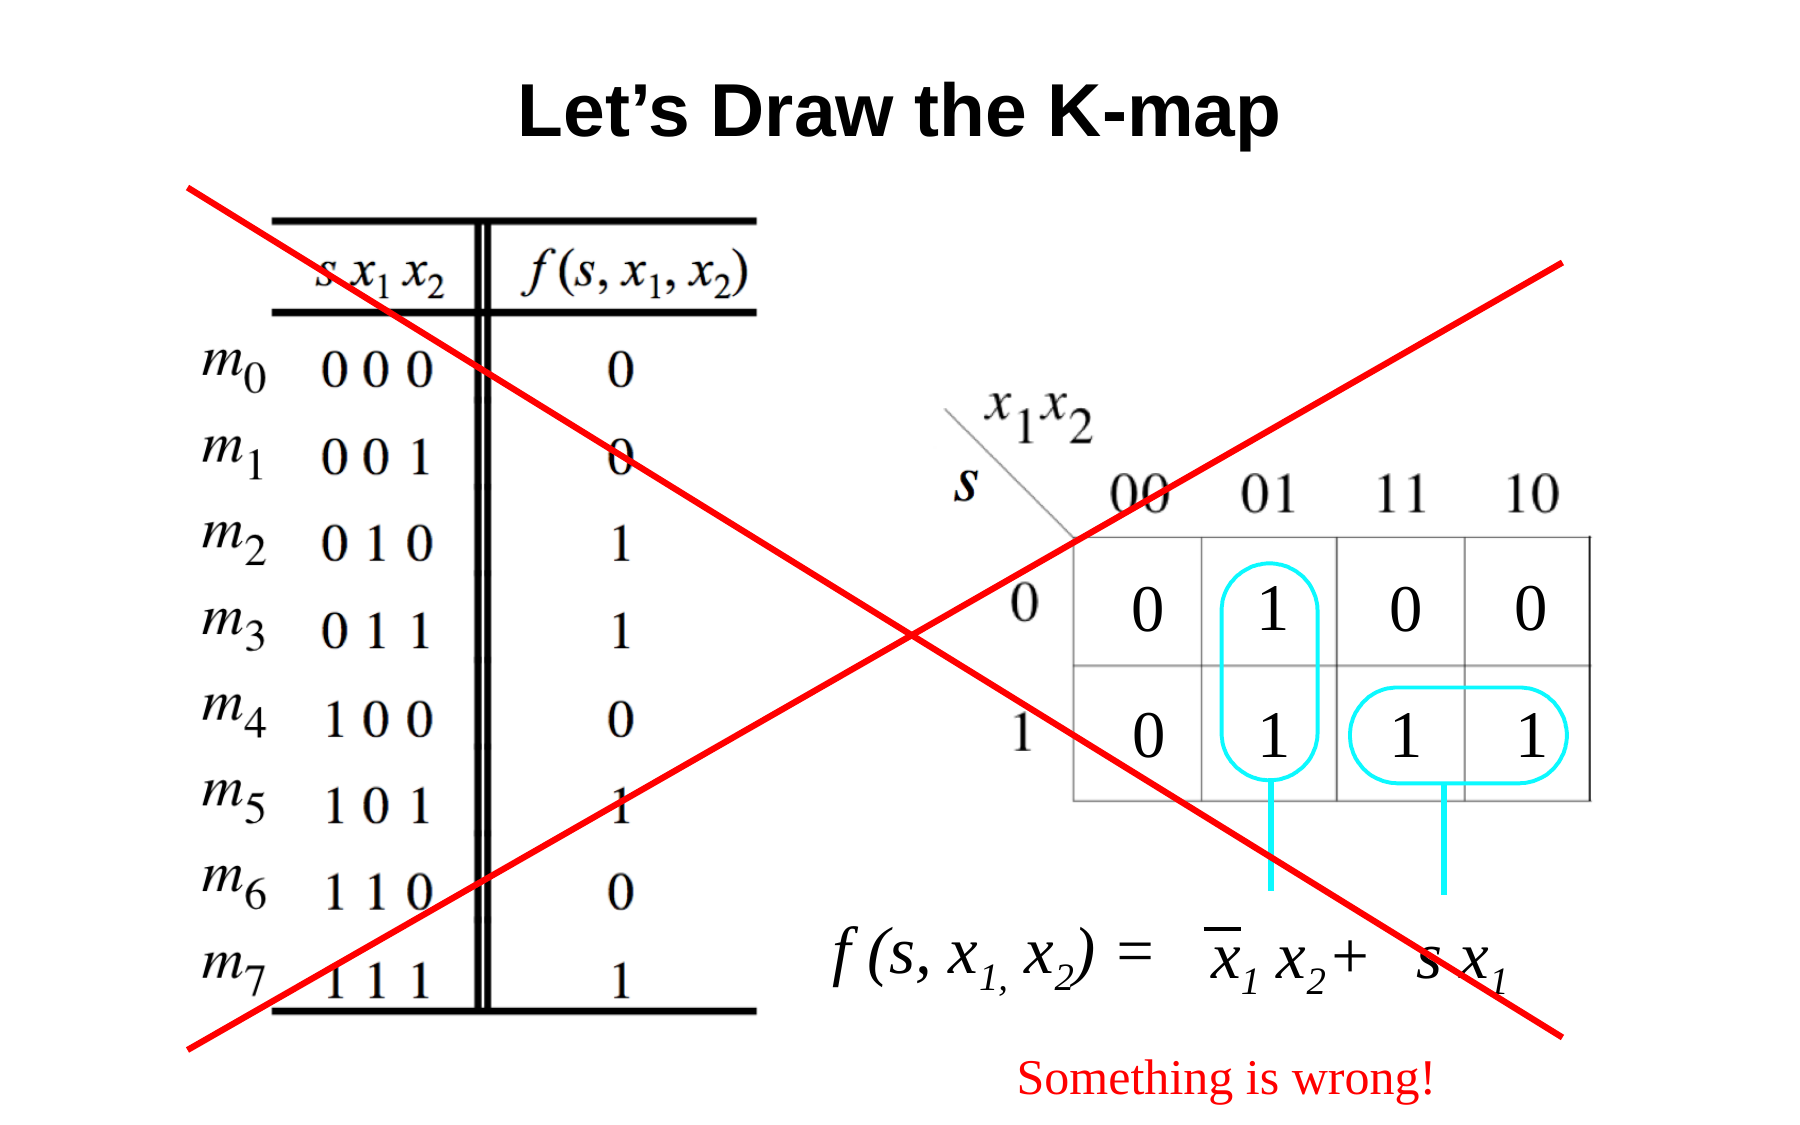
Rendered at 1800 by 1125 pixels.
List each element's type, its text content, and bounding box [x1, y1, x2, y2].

title Let’s Draw the K-map [0, 50, 1800, 163]
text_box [187, 187, 1563, 262]
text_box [1567, 349, 1617, 826]
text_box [187, 262, 1563, 1051]
text_box Something is wrong! [1001, 1060, 1452, 1113]
